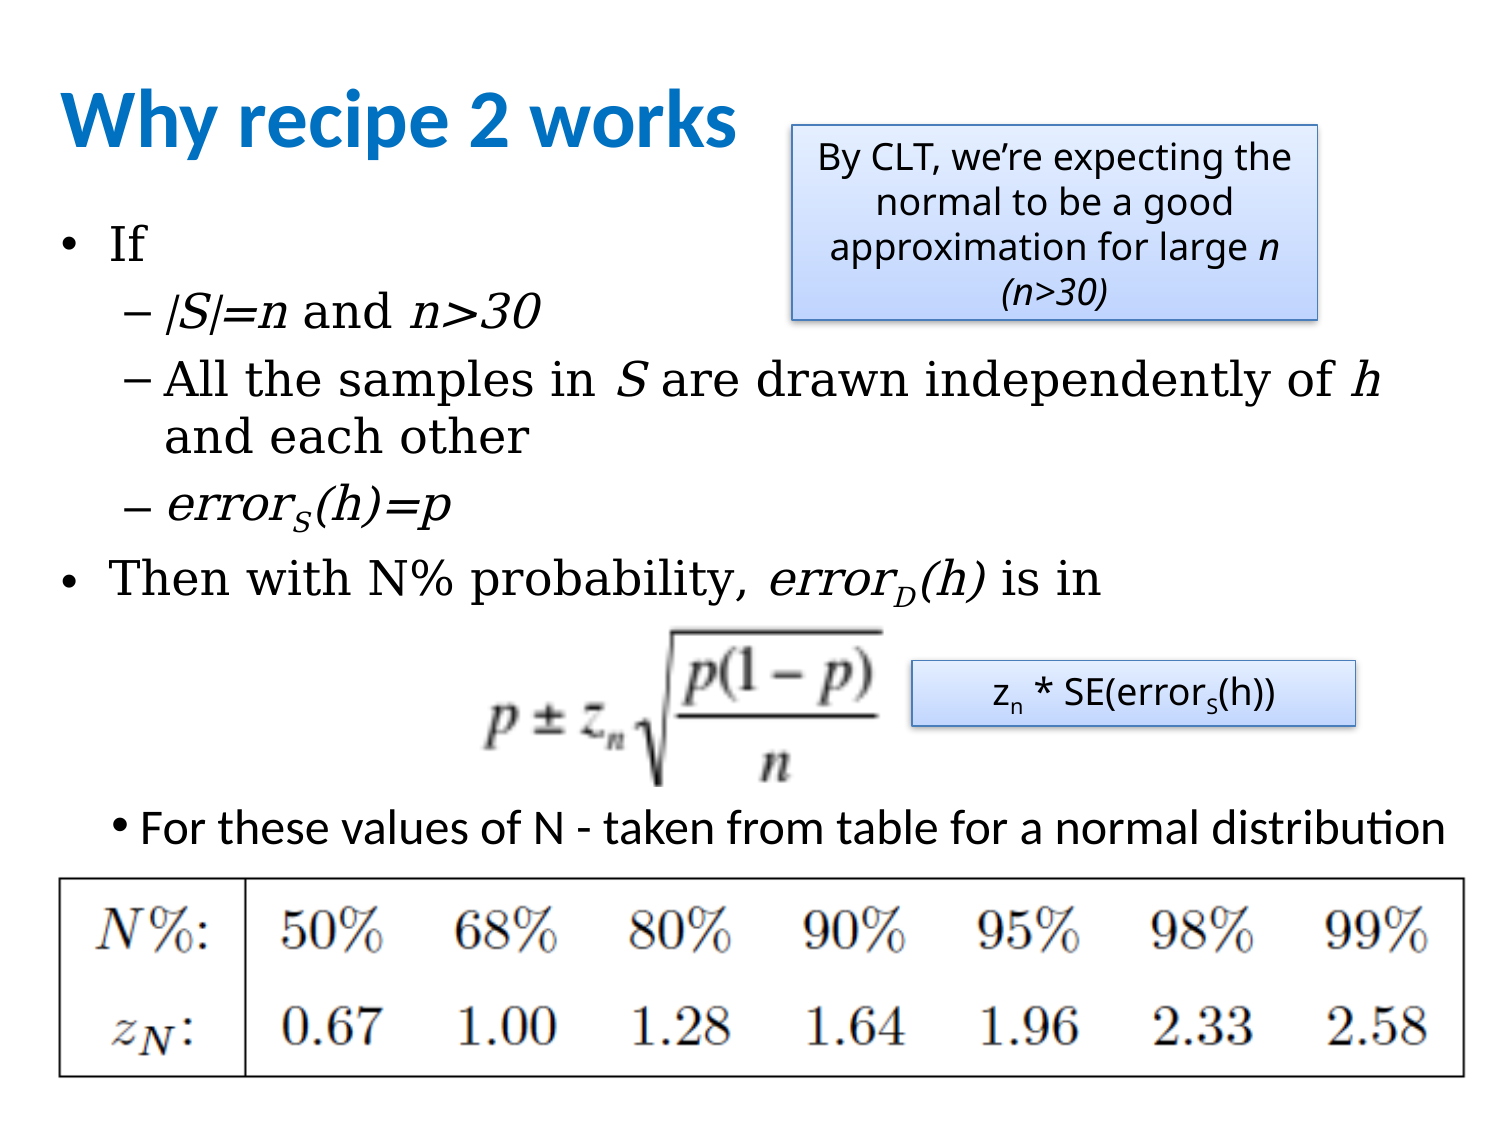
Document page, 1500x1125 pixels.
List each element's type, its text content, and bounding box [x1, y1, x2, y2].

list If |S|=n and n>30 All the samples in S are drawn independently of h and each other errorS(h)=p Then with N% probability, errorD(h) is in [45, 206, 1465, 625]
title Why recipe 2 works [45, 47, 1465, 180]
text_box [473, 624, 885, 787]
picture [0, 828, 1500, 1125]
text_box By CLT, we’re expecting the normal to be a good approximation for large n (n>30) [791, 124, 1318, 321]
text_box zn * SE(errorS(h)) [911, 660, 1356, 727]
text_box For these values of N - taken from table for a normal distribution [96, 786, 1463, 827]
